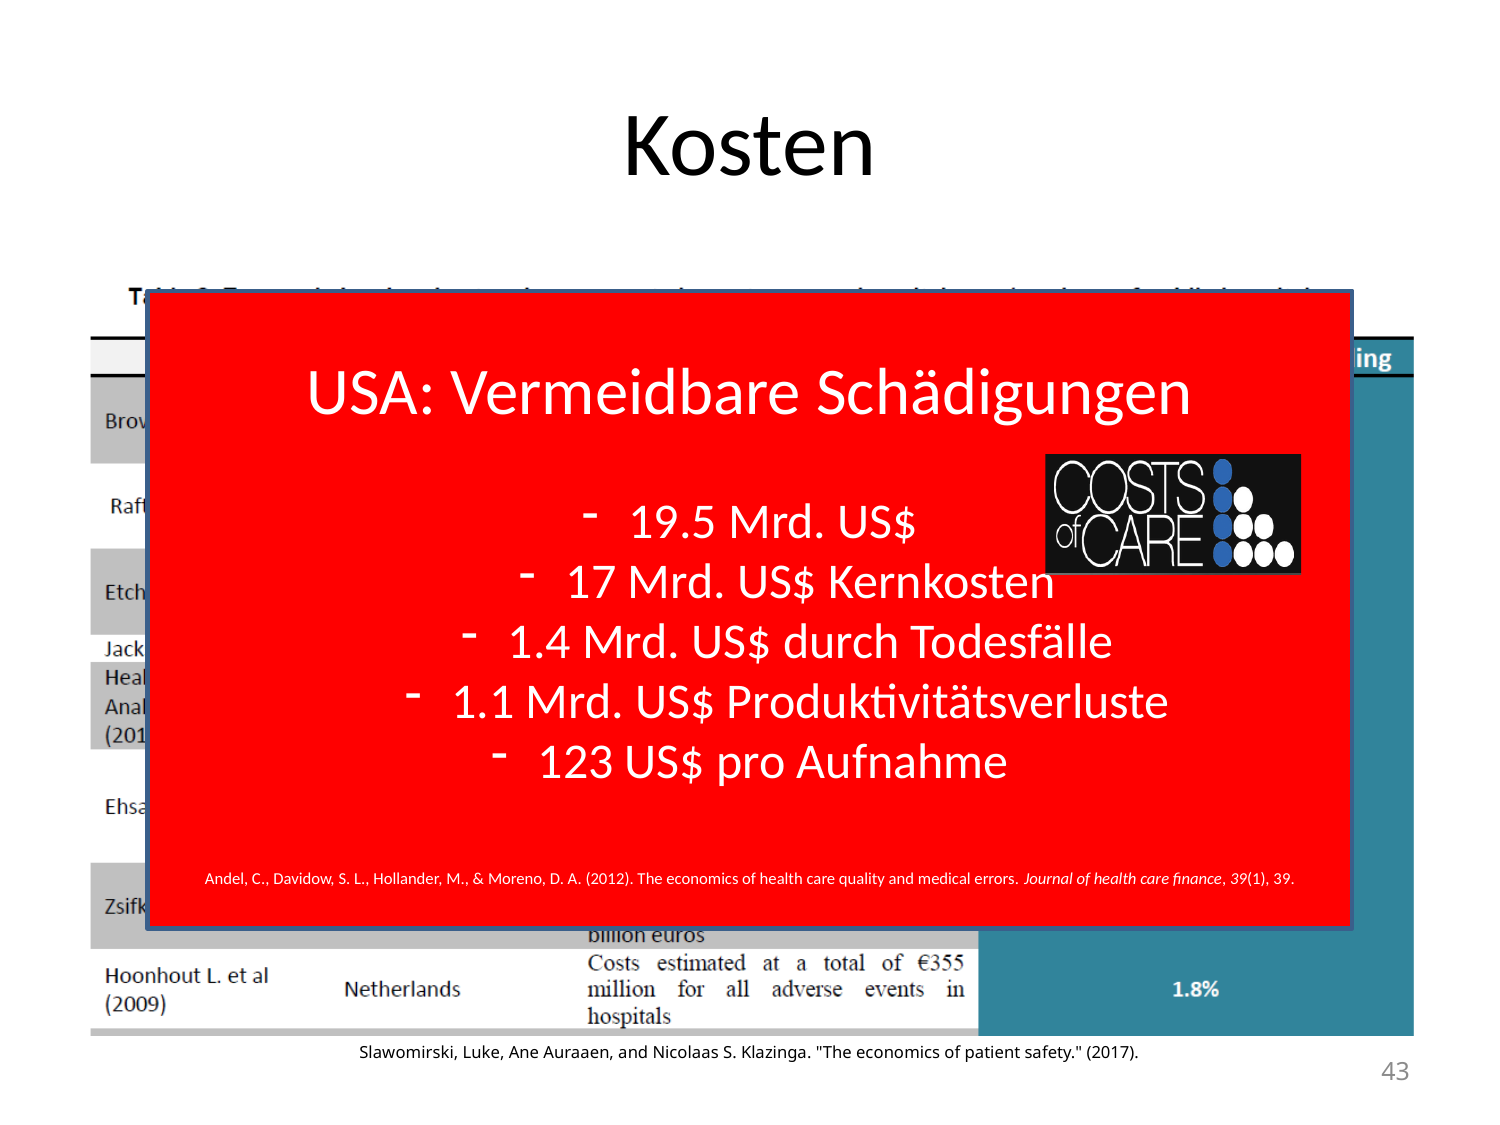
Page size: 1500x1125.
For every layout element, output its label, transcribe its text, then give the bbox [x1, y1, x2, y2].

slide_number 43 [1074, 1044, 1425, 1103]
text_box Slawomirski, Luke, Ane Auraaen, and Nicolaas S. Klazinga. "The economics of patient safety." (2017). [344, 1044, 1074, 1070]
picture [44, 257, 1456, 1036]
title Kosten [75, 45, 1425, 233]
